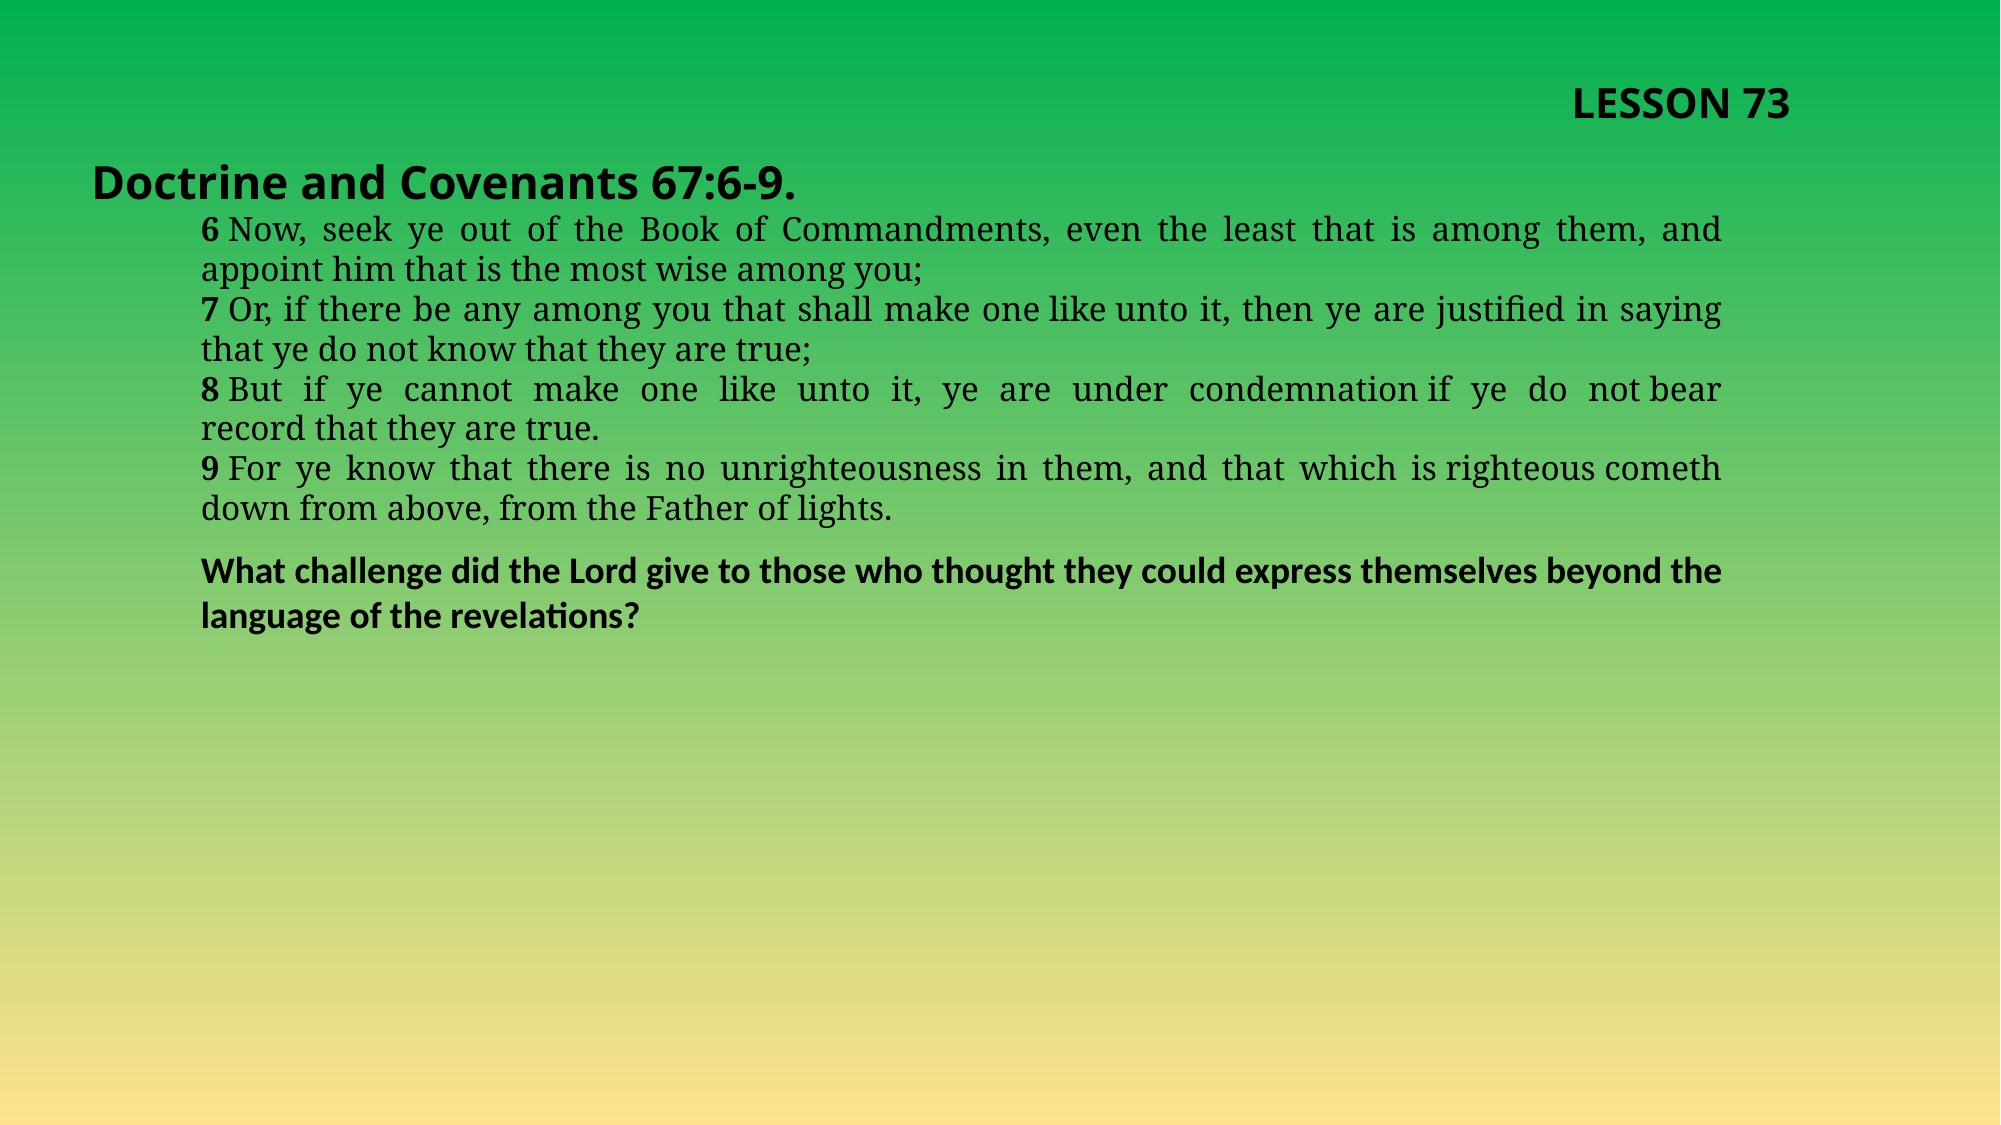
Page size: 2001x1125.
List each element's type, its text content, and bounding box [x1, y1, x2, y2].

text_box 6 Now, seek ye out of the Book of Commandments, even the least that is among them, and appoint him that is the most wise among you; 7 Or, if there be any among you that shall make one like unto it, then ye are justified in saying that ye do not know that they are true; 8 But if ye cannot make one like unto it, ye are under condemnation if ye do not bear record that they are true. 9 For ye know that there is no unrighteousness in them, and that which is righteous cometh down from above, from the Father of lights. [186, 200, 1740, 535]
text_box LESSON 73 [1556, 68, 1814, 147]
text_box What challenge did the Lord give to those who thought they could express themselves beyond the language of the revelations? [186, 538, 1740, 644]
text_box Doctrine and Covenants 67:6-9. [76, 146, 812, 216]
